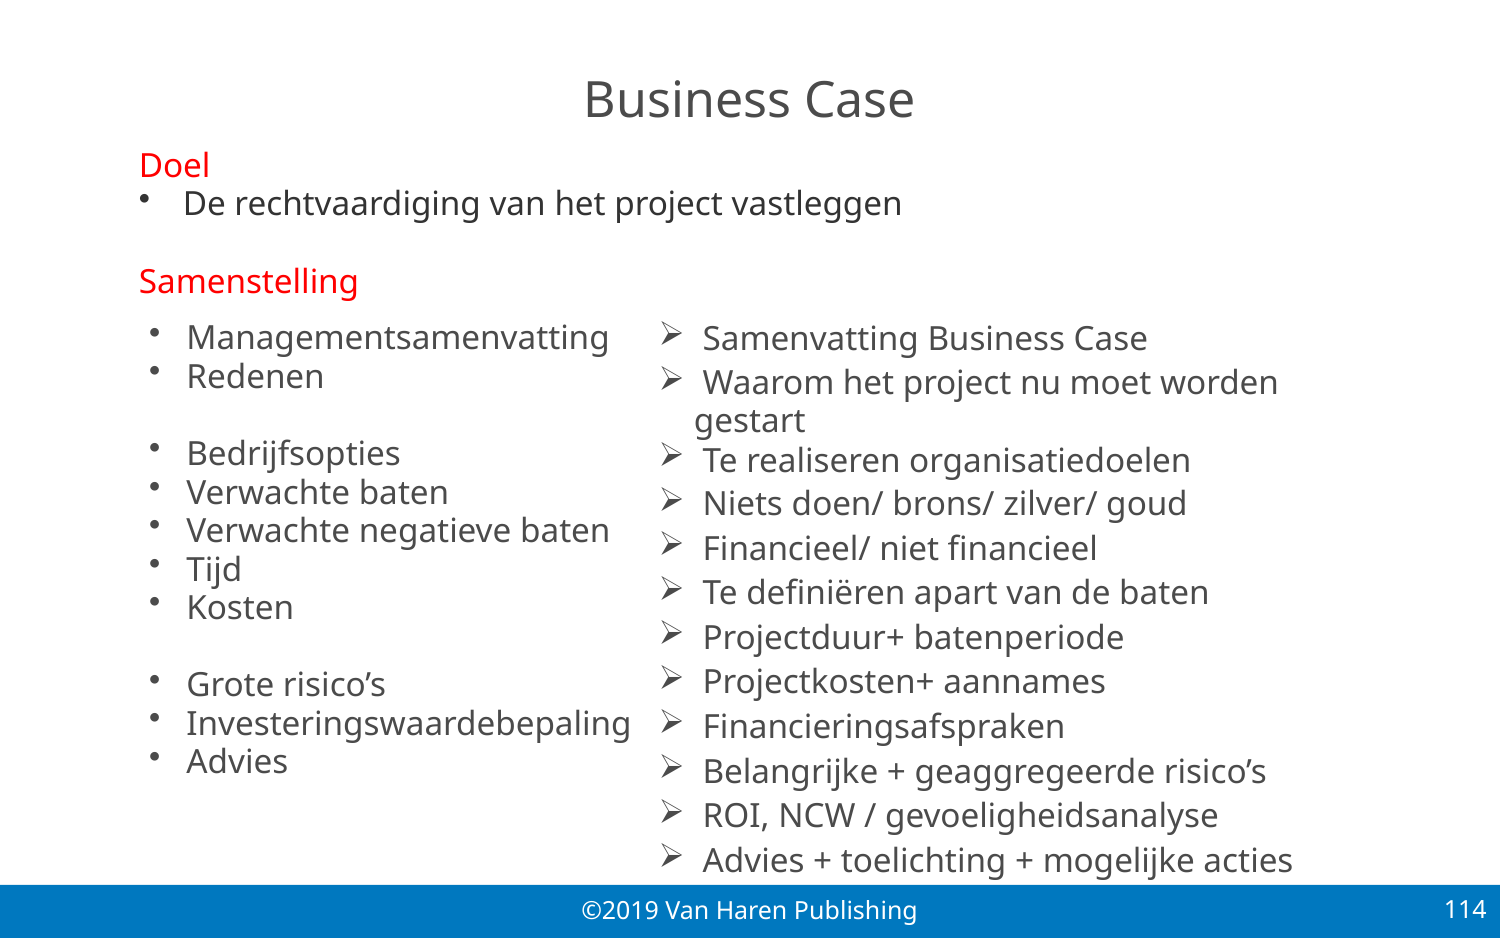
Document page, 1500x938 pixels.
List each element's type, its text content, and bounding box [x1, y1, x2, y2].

text_box Managementsamenvatting Redenen Bedrijfsopties Verwachte baten Verwachte negatieve baten Tijd Kosten Grote risico’s Investeringswaardebepaling Advies [134, 316, 691, 750]
title Business Case [188, 45, 1312, 150]
list Doel De rechtvaardiging van het project vastleggen Samenstelling [123, 144, 1262, 755]
slide_number 114 [1188, 884, 1500, 938]
text_box Samenvatting Business Case Waarom het project nu moet worden gestart Te realiseren organisatiedoelen Niets doen/ brons/ zilver/ goud Financieel/ niet financieel Te definiëren apart van de baten Projectduur+ batenperiode Projectkosten+ aannames Financieringsafspraken Belangrijke + geaggregeerde risico’s ROI, NCW / gevoeligheidsanalyse Advies + toelichting + mogelijke acties [643, 312, 1412, 745]
